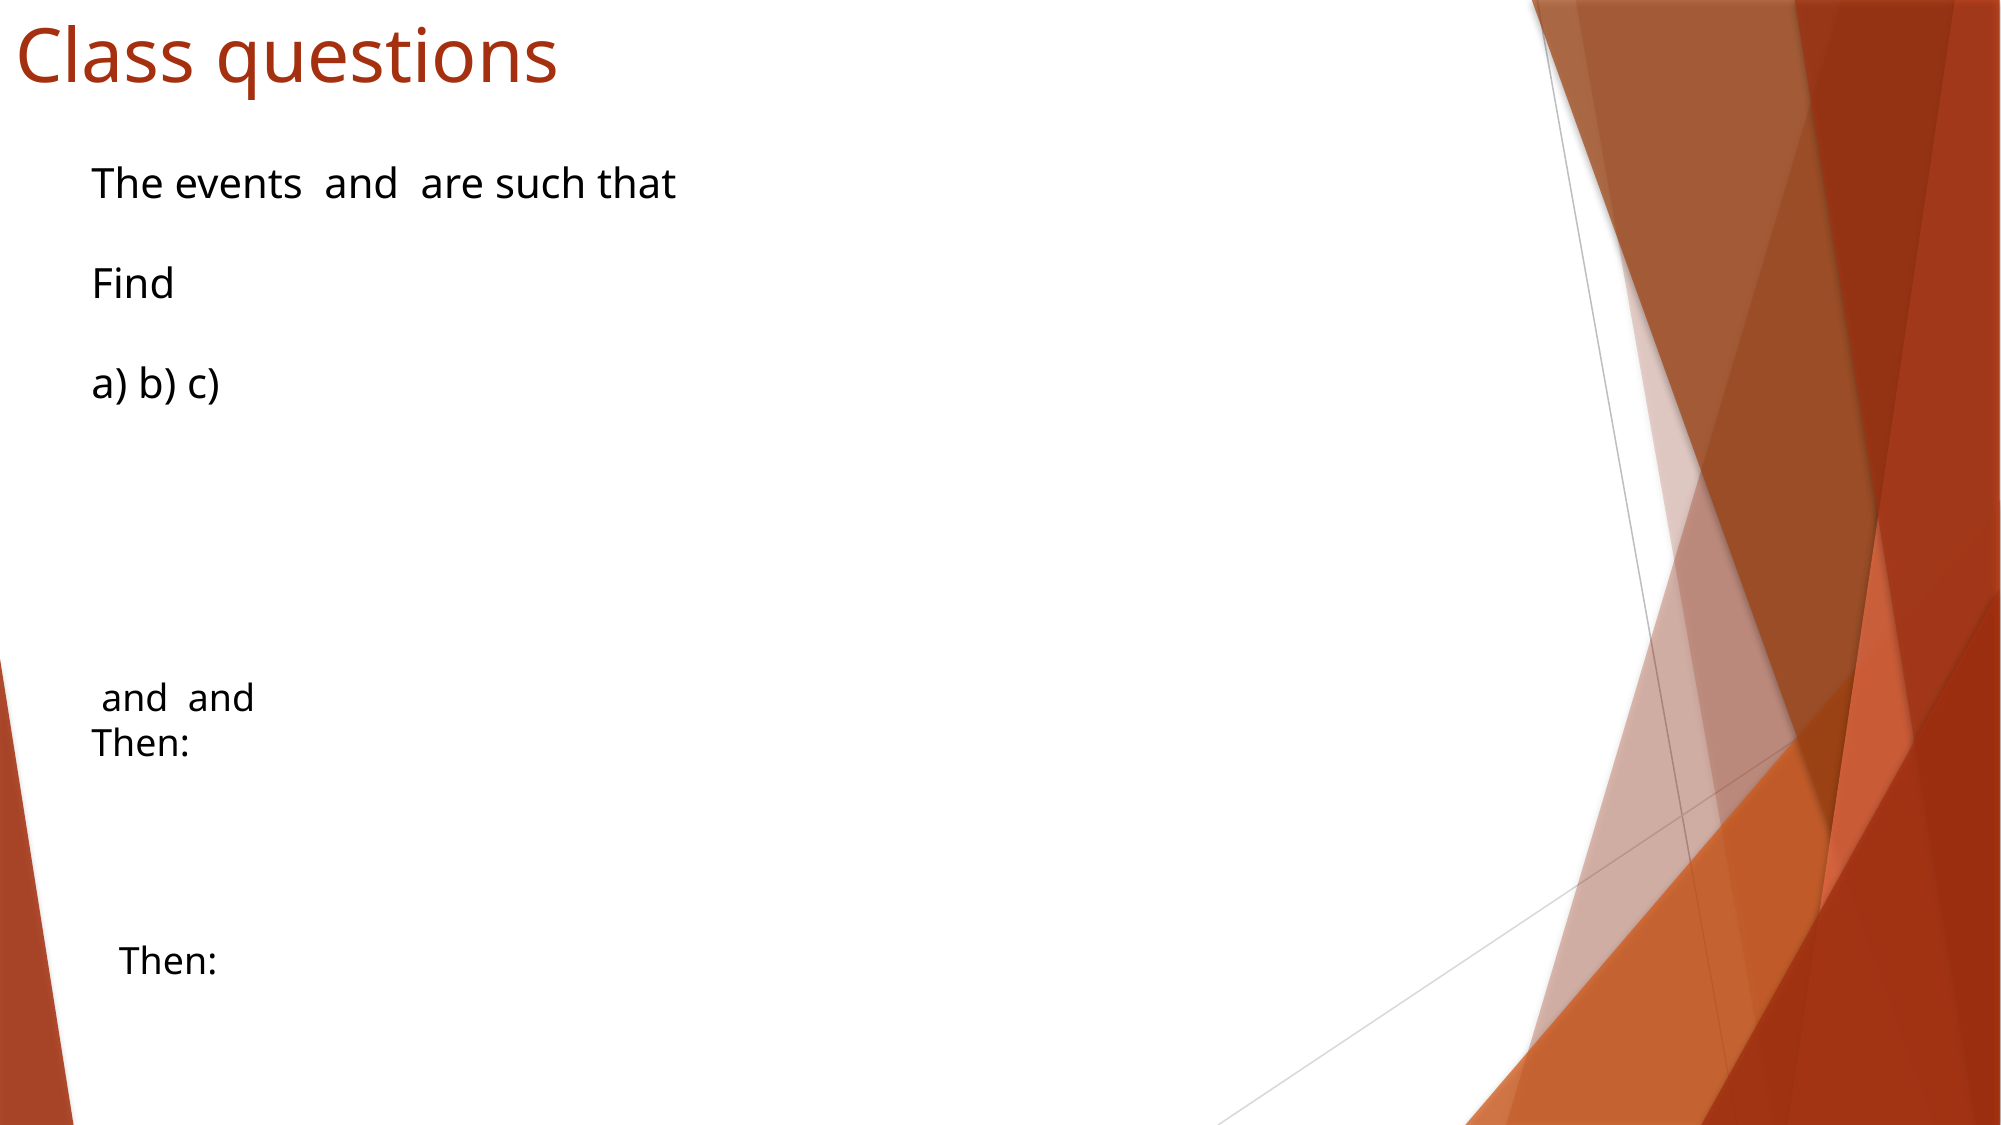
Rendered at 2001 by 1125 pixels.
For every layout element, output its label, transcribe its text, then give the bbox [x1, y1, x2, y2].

title Class questions [0, 0, 1411, 217]
